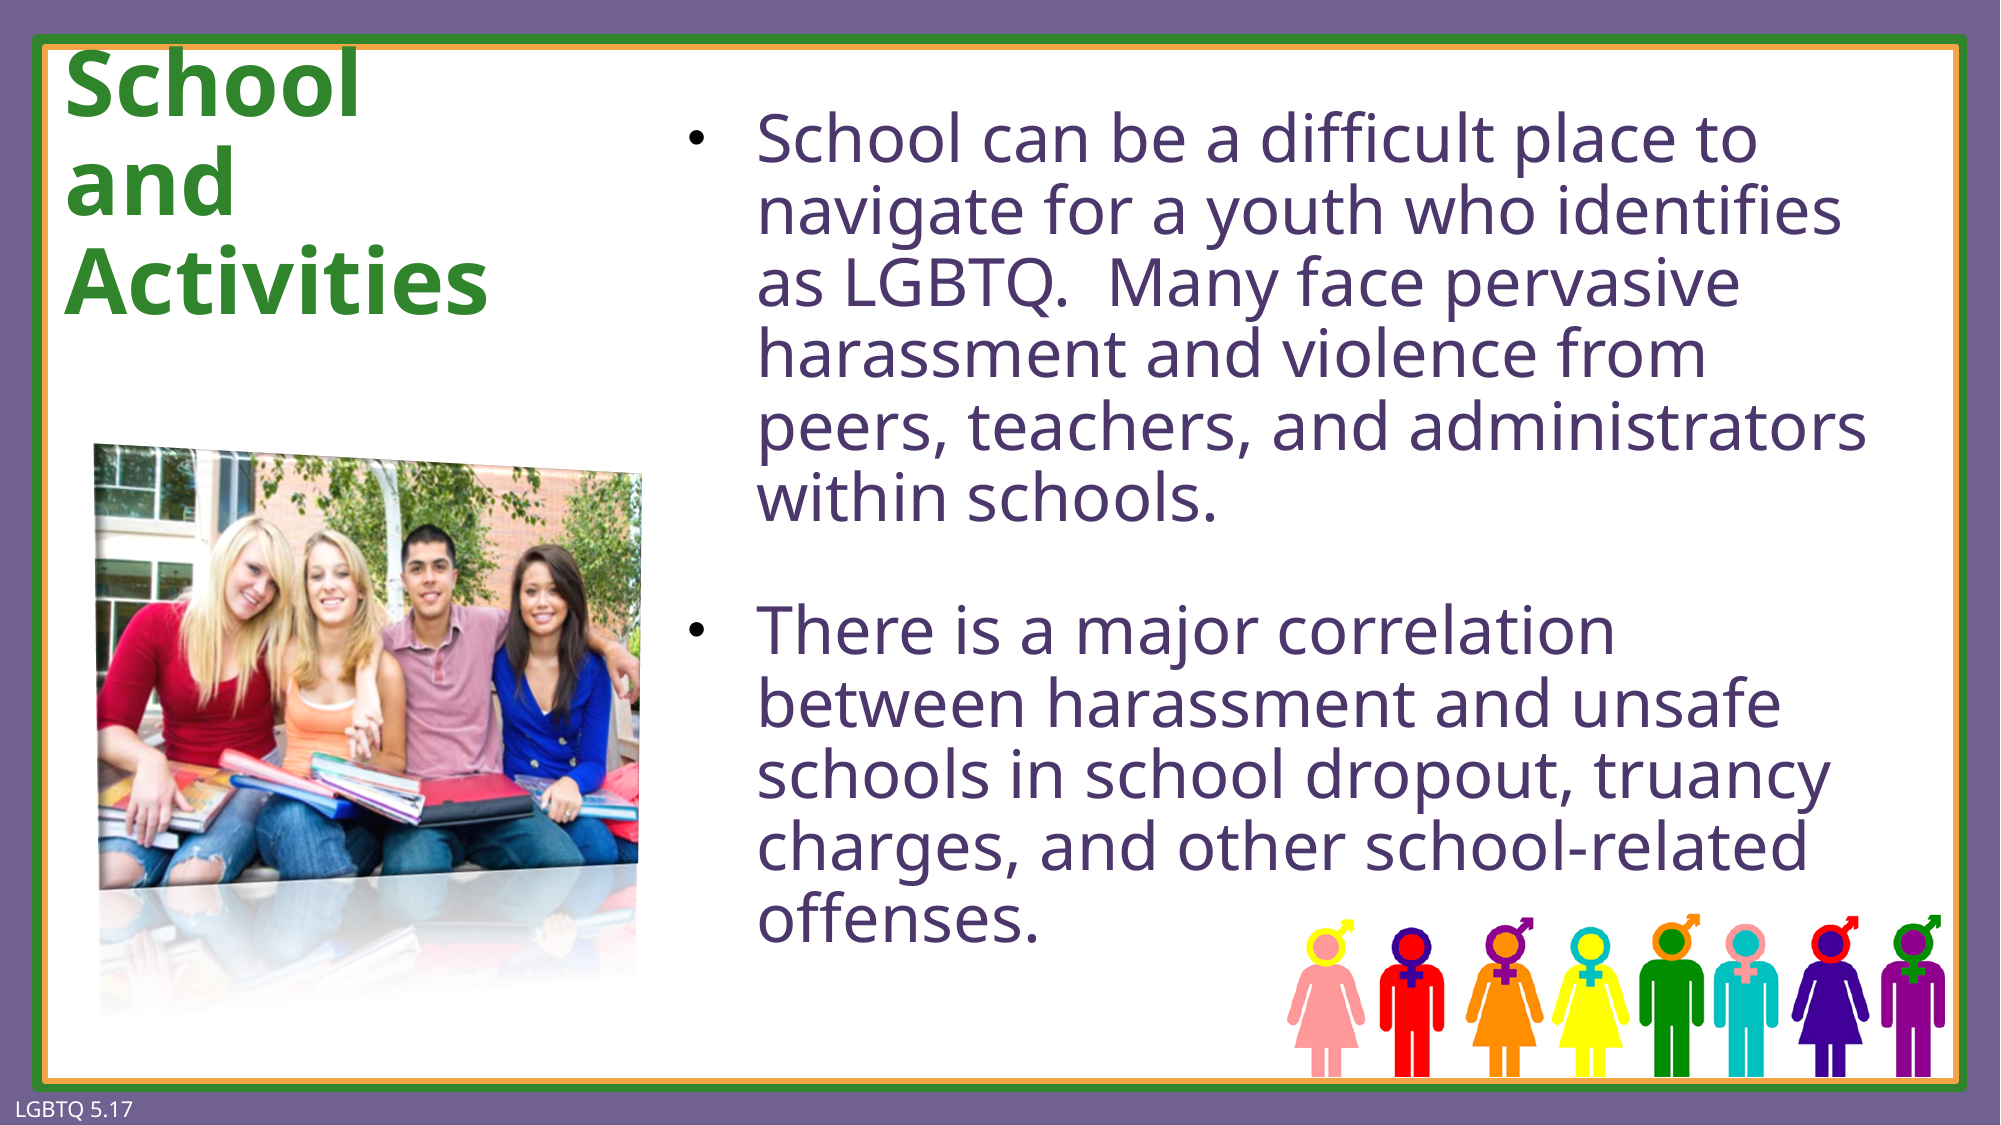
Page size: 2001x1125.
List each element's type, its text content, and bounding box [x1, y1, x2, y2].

text_box School and Activities [49, 53, 574, 318]
text_box School can be a difficult place to navigate for a youth who identifies as LGBTQ. Many face pervasive harassment and violence from peers, teachers, and administrators within schools. [664, 97, 1886, 538]
text_box There is a major correlation between harassment and unsafe schools in school dropout, truancy charges, and other school-related offenses. [664, 590, 1886, 884]
text_box LGBTQ 5.17 [0, 1088, 86, 1125]
picture [1287, 905, 1945, 1077]
picture [92, 440, 647, 1125]
